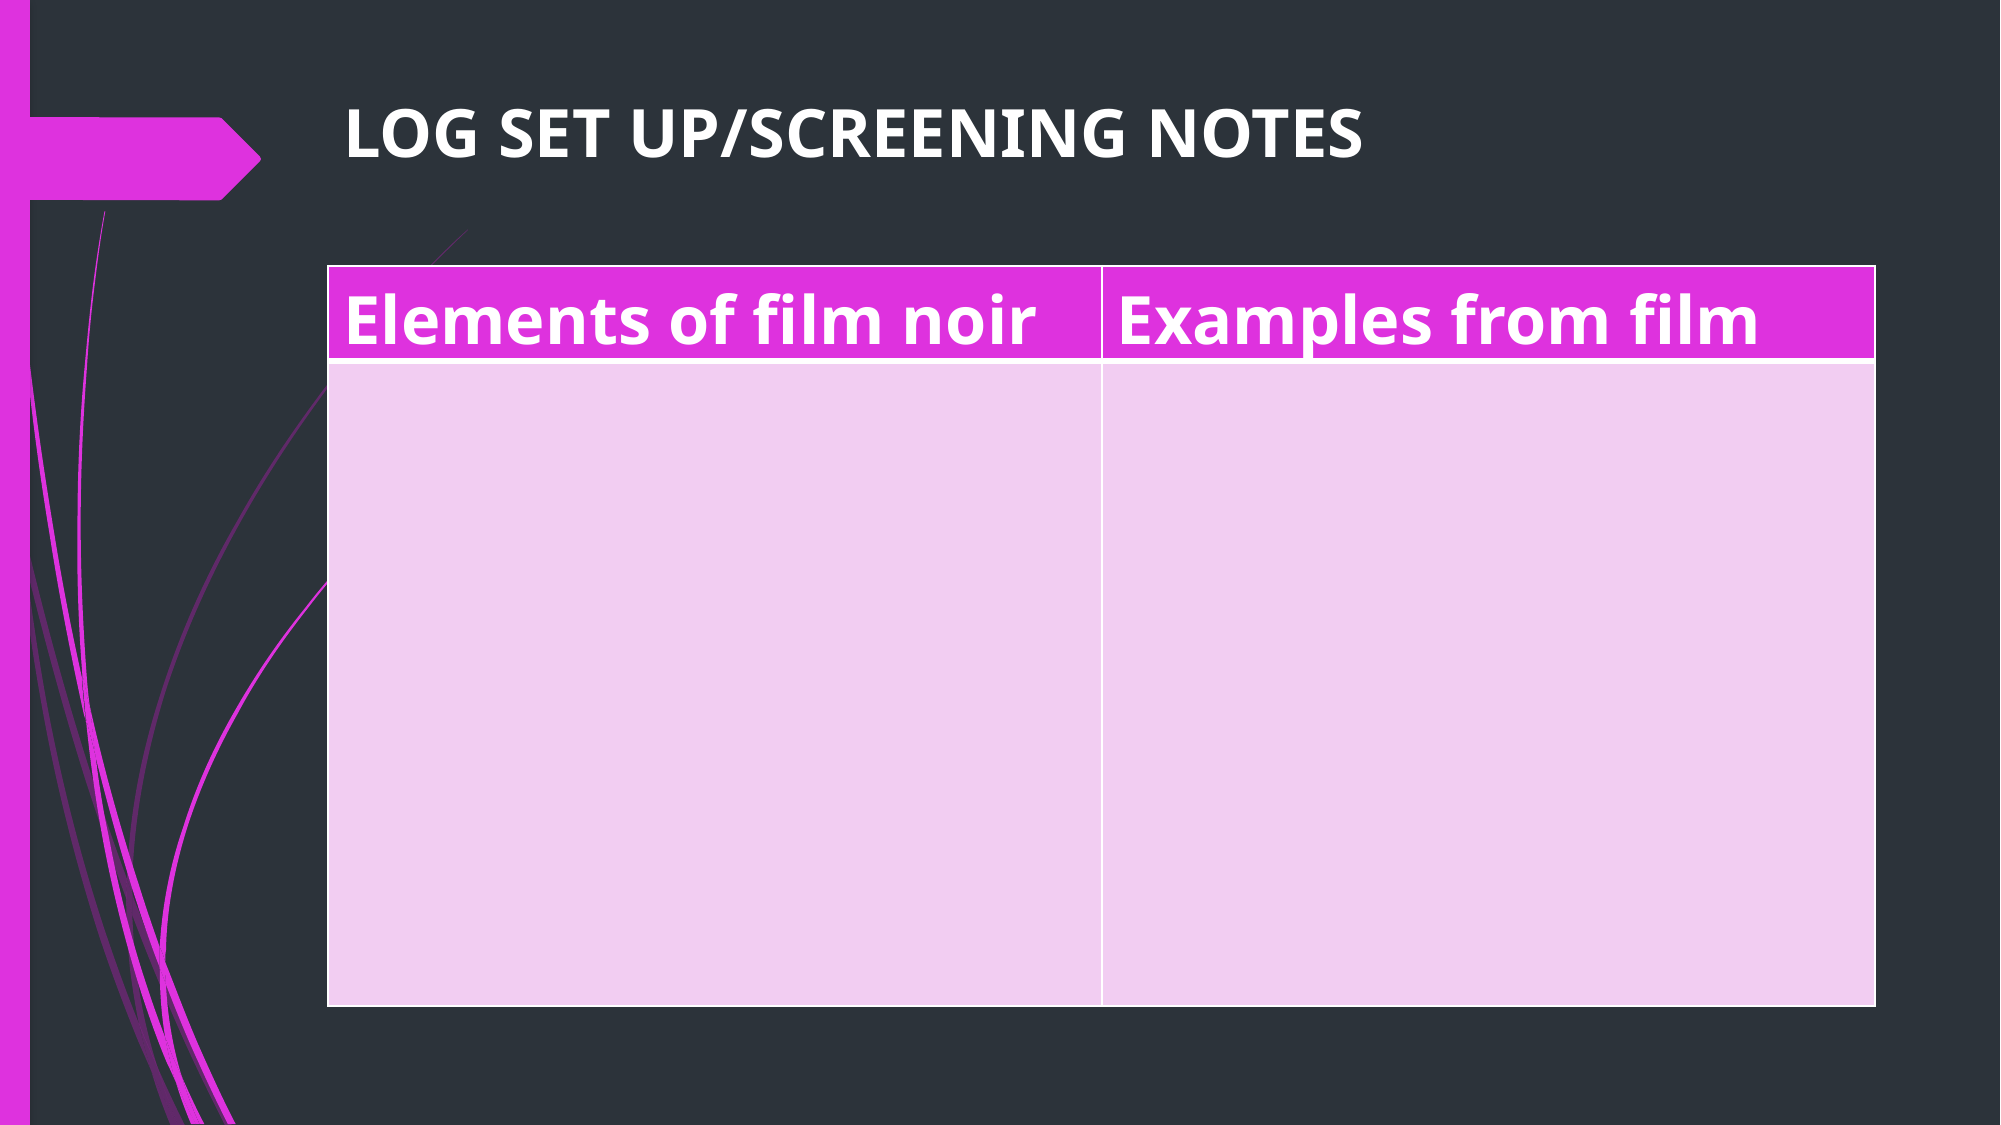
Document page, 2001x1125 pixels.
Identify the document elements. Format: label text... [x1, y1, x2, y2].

text_box LOG SET UP/SCREENING NOTES [328, 83, 1914, 338]
table_header Examples from film [1103, 267, 1874, 358]
table_cell [329, 364, 1101, 1005]
table_header Elements of film noir [329, 267, 1101, 358]
table_cell [1103, 364, 1874, 1005]
